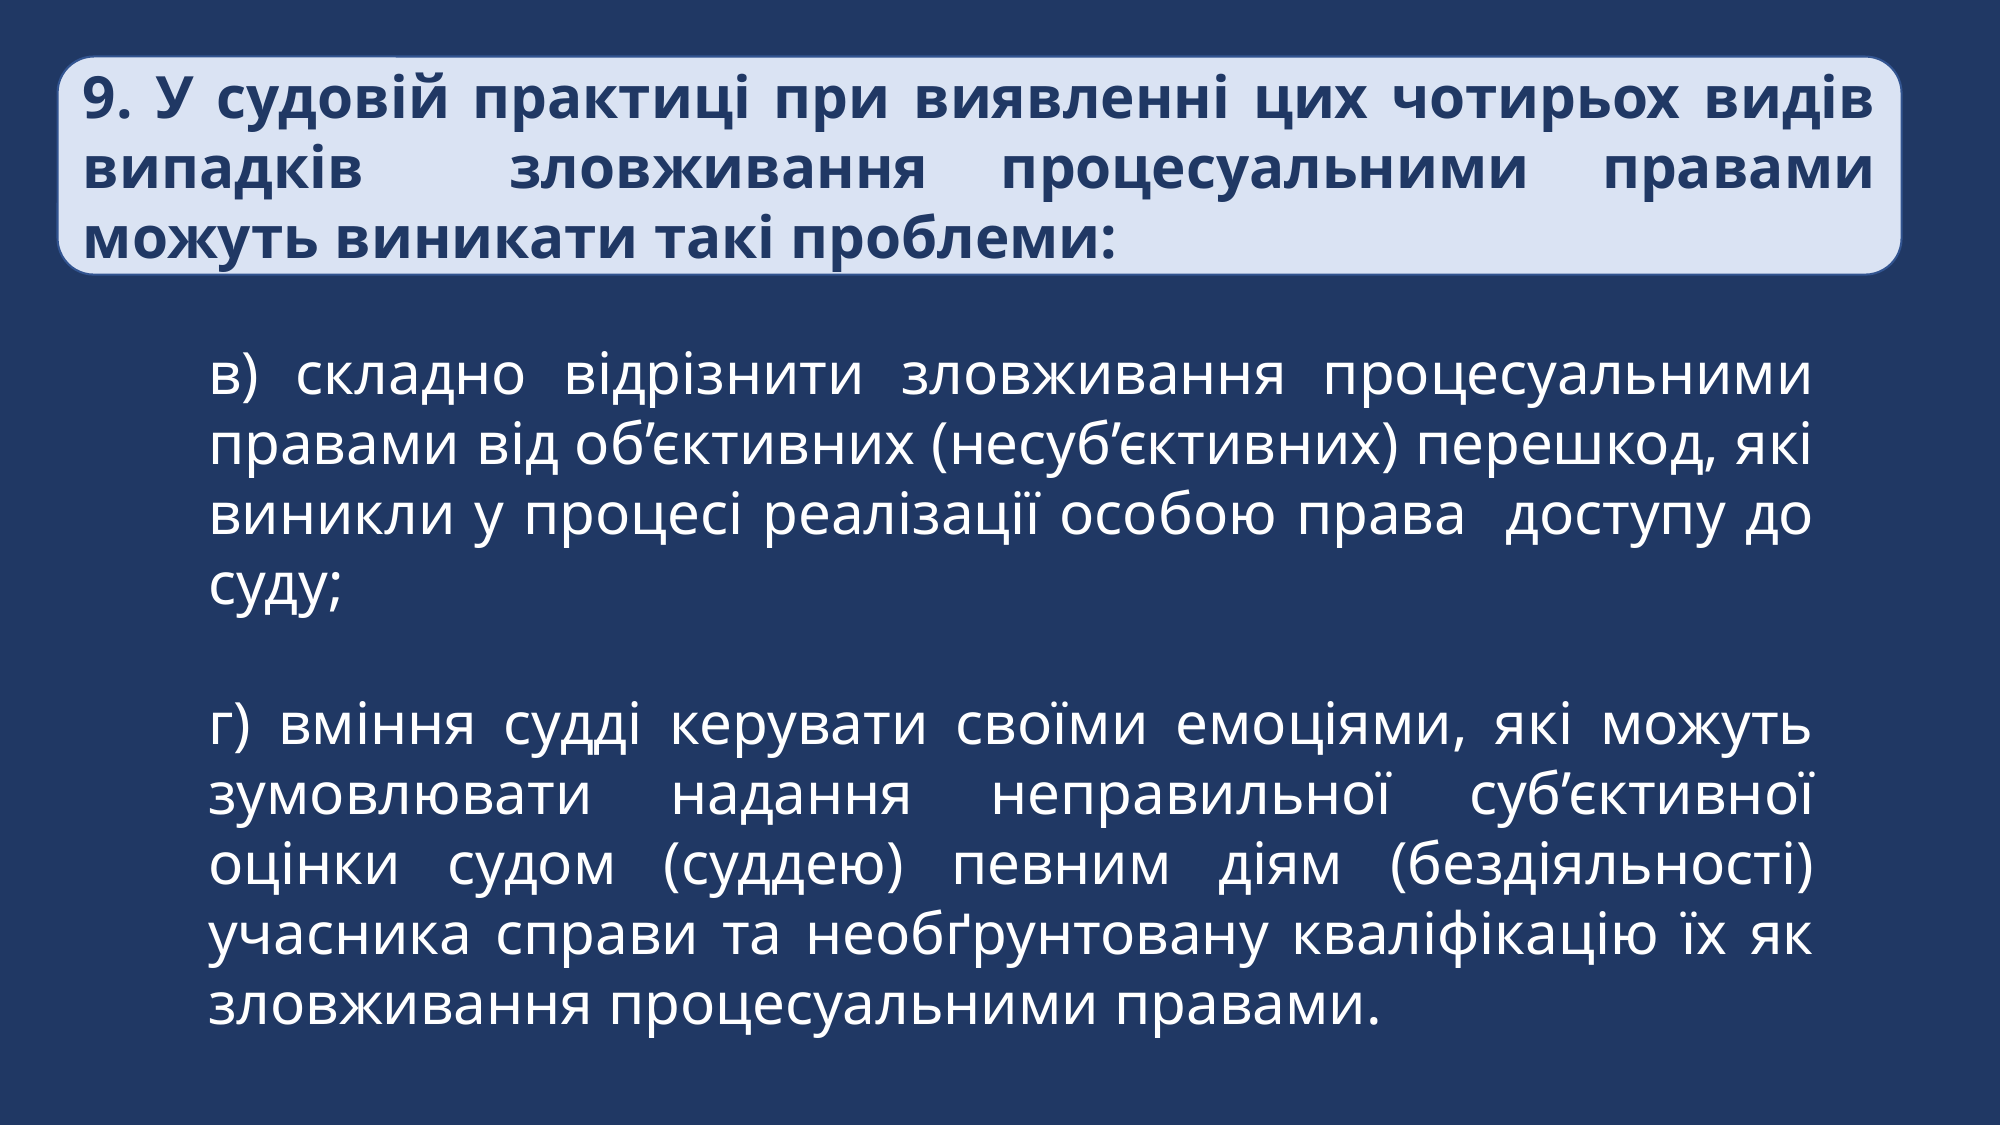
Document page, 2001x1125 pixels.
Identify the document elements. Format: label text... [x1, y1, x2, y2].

text_box 9. У судовій практиці при виявленні цих чотирьох видів випадків зловживання процесуальними правами можуть виникати такі проблеми: [56, 55, 1903, 276]
text_box в) складно відрізнити зловживання процесуальними правами від об’єктивних (несуб’єктивних) перешкод, які виникли у процесі реалізації особою права доступу до суду; г) вміння судді керувати своїми емоціями, які можуть зумовлювати надання неправильної суб’єктивної оцінки судом (суддею) певним діям (бездіяльності) учасника справи та необґрунтовану кваліфікацію їх як зловживання процесуальними правами. [193, 328, 1829, 1036]
